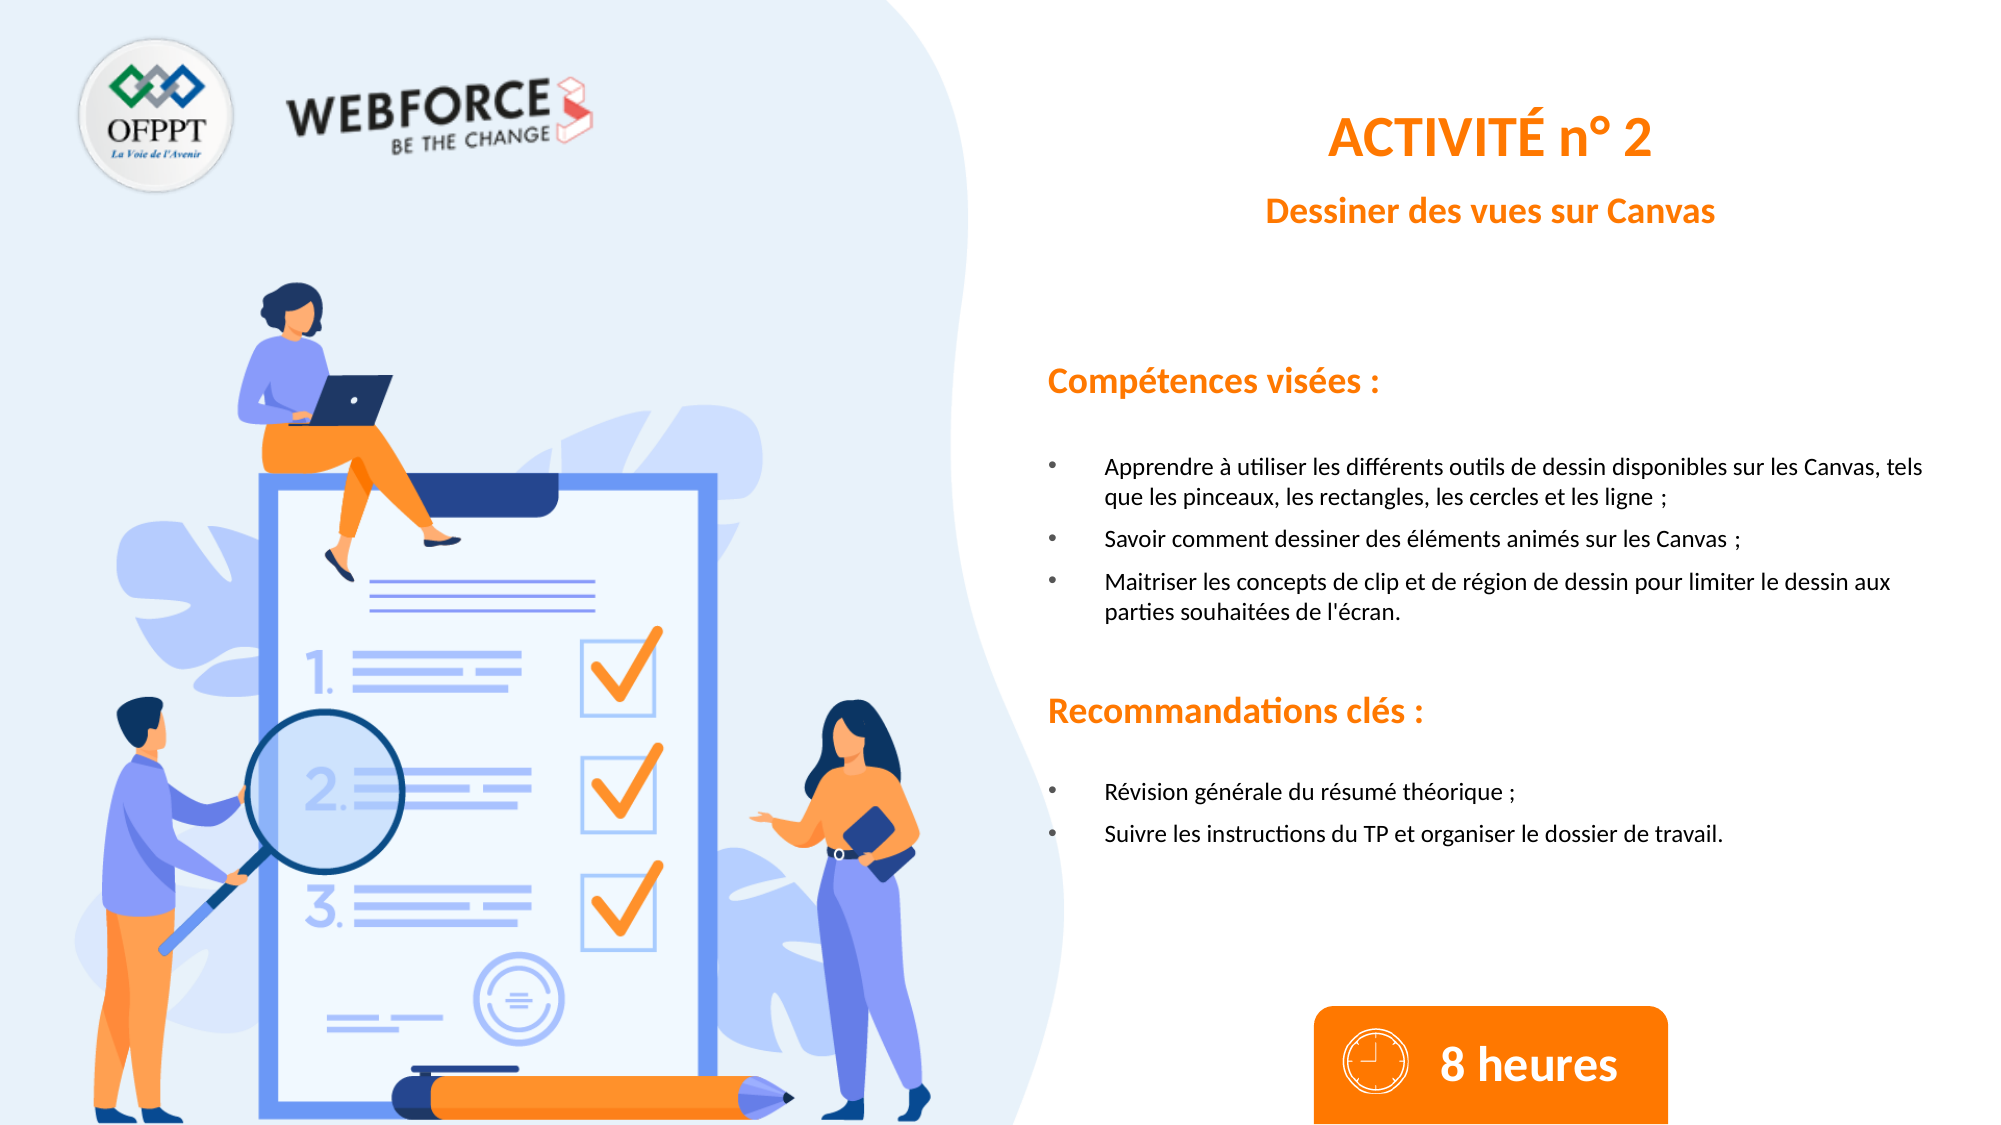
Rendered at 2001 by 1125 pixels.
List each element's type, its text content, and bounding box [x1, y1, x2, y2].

list Dessiner des vues sur Canvas [1033, 178, 1949, 327]
list Apprendre à utiliser les différents outils de dessin disponibles sur les Canvas, tels que les pinceaux, les rectangles, les cercles et les ligne ; Savoir comment dessiner des éléments animés sur les Canvas ; Maitriser les concepts de clip et de région de dessin pour limiter le dessin aux parties souhaitées de l'écran. [1033, 442, 1949, 650]
list Révision générale du résumé théorique ; Suivre les instructions du TP et organiser le dossier de travail. [1033, 767, 1949, 970]
list ACTIVITÉ n° 2 [1033, 88, 1949, 178]
picture [0, 0, 2000, 1125]
list 8 heures [1391, 1006, 1669, 1125]
picture [1342, 1028, 1391, 1094]
